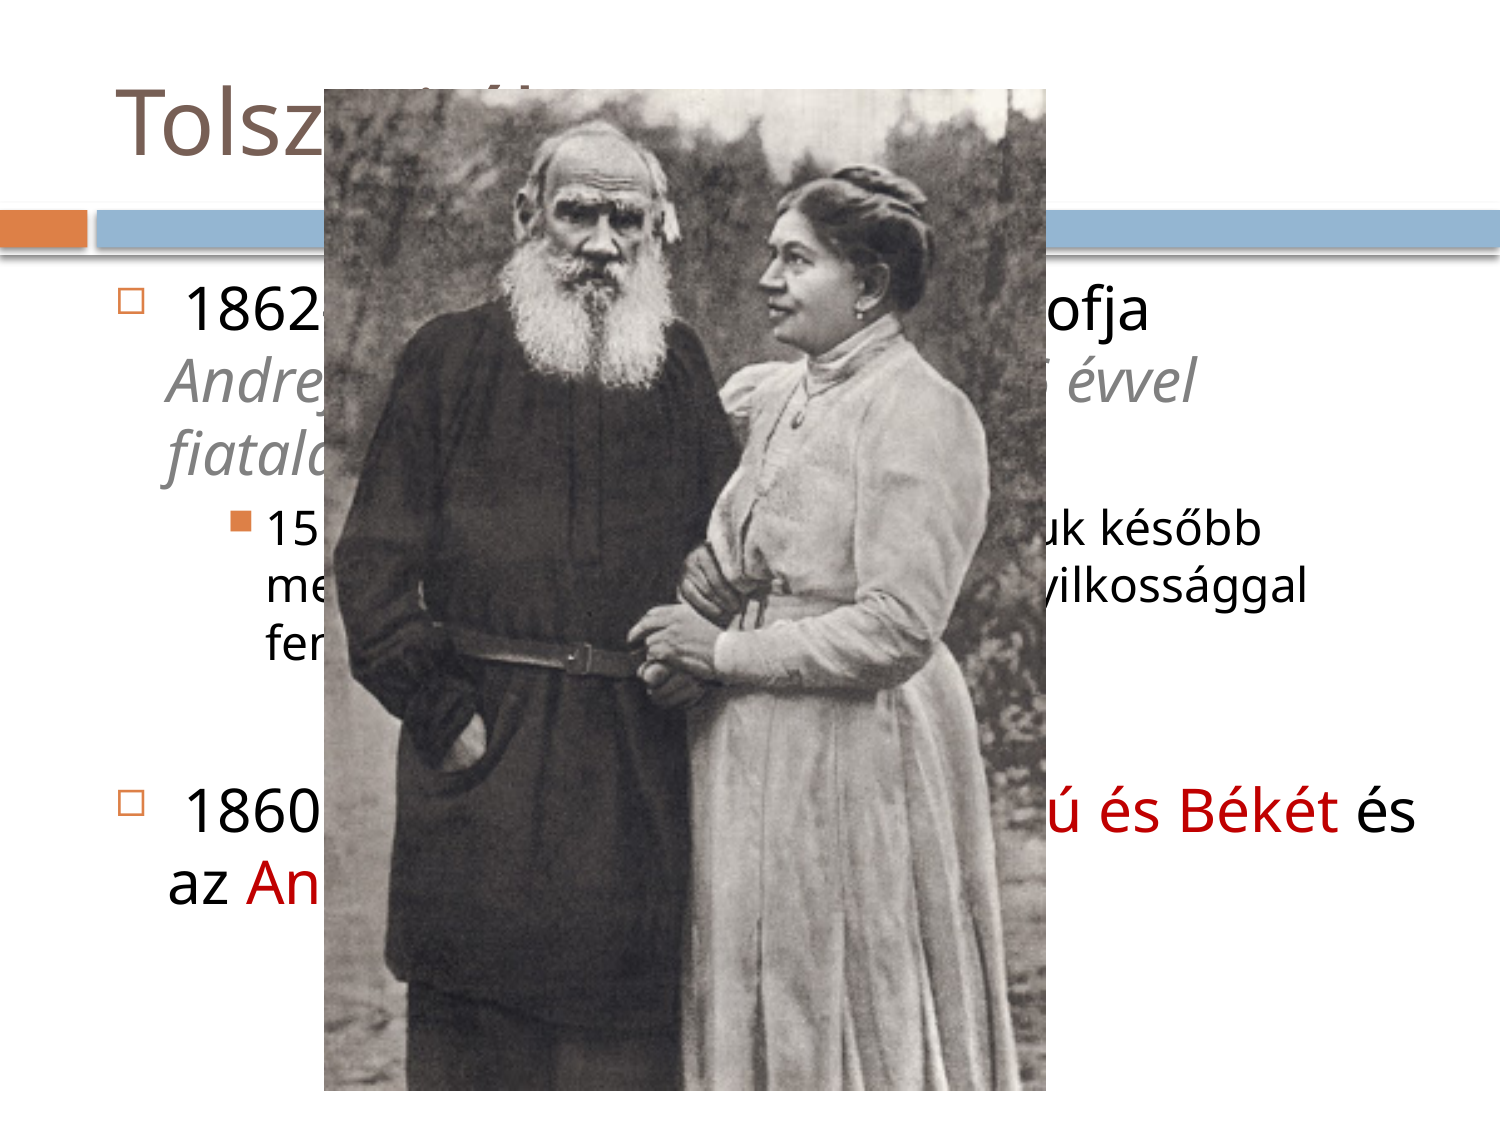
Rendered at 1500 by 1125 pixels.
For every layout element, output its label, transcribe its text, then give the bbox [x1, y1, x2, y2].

picture [324, 89, 1046, 1091]
list 1862-ben megnősül, elveszi Szofja Andrejevna Berszet, aki ekkor 16 évvel fiatalabb nála. 15 gyermekük született. Házasságuk később megromlott, felesége sokszor öngyilkossággal fenyegette. 1860 és '80 között írta a Háború és Békét és az Anna Kareninát. [1051, 262, 1438, 1000]
title Tolsztoj élete [100, 37, 1438, 200]
list 1862-ben megnősül, elveszi Szofja Andrejevna Berszet, aki ekkor 16 évvel fiatalabb nála. 15 gyermekük született. Házasságuk később megromlott, felesége sokszor öngyilkossággal fenyegette. 1860 és '80 között írta a Háború és Békét és az Anna Kareninát. [100, 262, 318, 1000]
